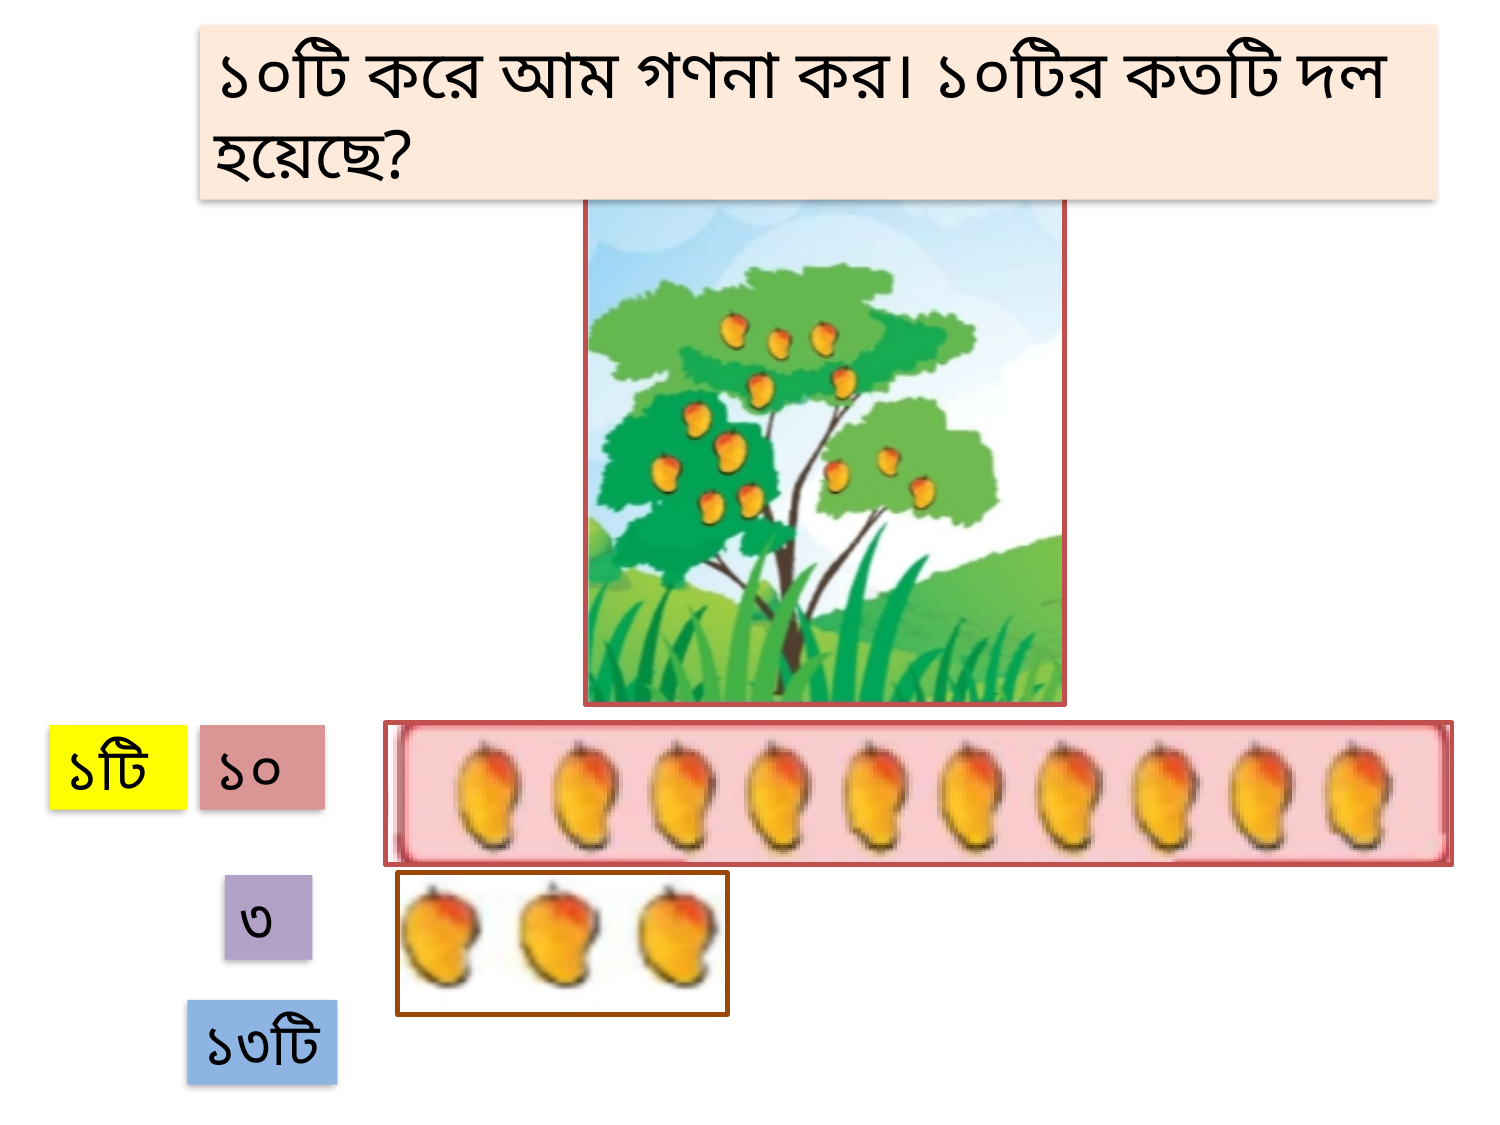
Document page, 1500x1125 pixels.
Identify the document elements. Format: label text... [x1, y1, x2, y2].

picture [587, 162, 1063, 703]
picture [387, 724, 1450, 863]
picture [399, 874, 726, 1013]
text_box ১৩টি [187, 999, 338, 1085]
text_box ৩ [224, 875, 313, 960]
text_box ১টি [49, 725, 188, 810]
text_box ১০ [200, 725, 325, 810]
text_box ১০টি করে আম গণনা কর। ১০টির কতটি দল হয়েছে? [200, 24, 1438, 200]
